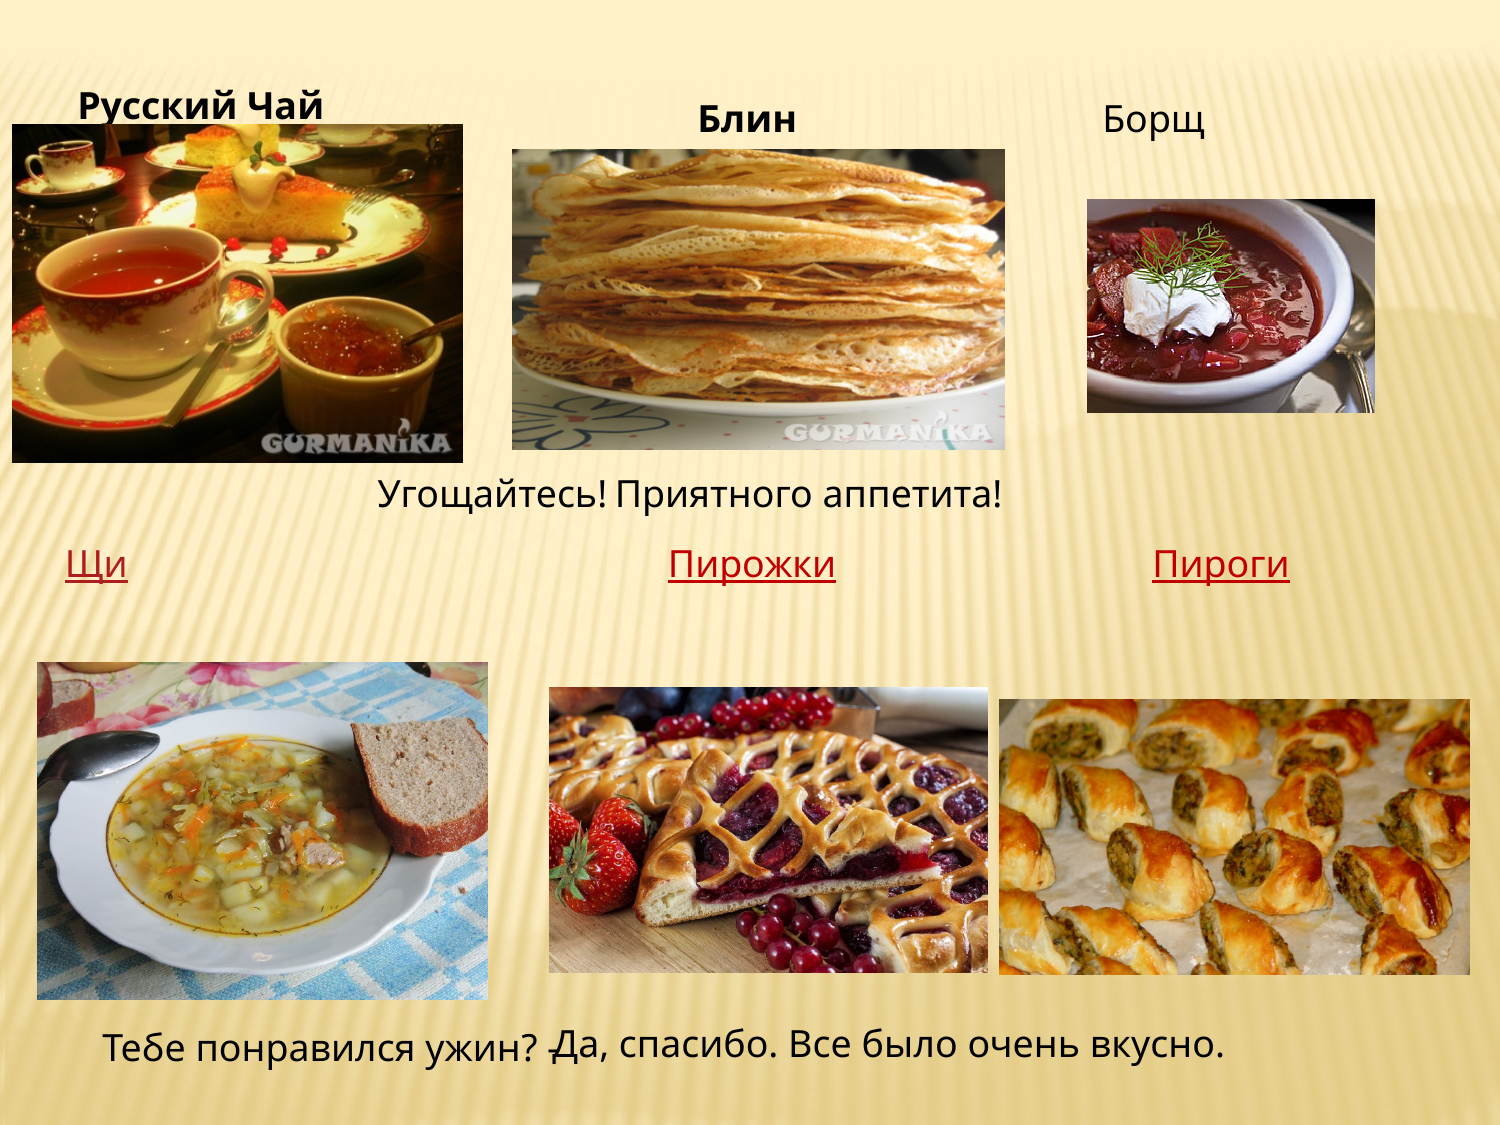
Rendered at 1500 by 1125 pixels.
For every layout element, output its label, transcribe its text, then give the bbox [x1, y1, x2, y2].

text_box Блины [682, 87, 818, 147]
text_box Пироги [1137, 532, 1413, 592]
picture [12, 124, 463, 463]
text_box Пирожки [653, 532, 852, 592]
picture [999, 699, 1470, 976]
text_box Приятного аппетита! [854, 462, 1038, 523]
text_box Тебе понравился ужин? - [87, 1016, 1375, 1077]
text_box Да, спасибо. Все было очень вкусно. [537, 1012, 1288, 1073]
text_box Борщ [1087, 87, 1400, 148]
picture [549, 687, 988, 973]
picture [37, 662, 488, 1001]
picture [512, 149, 1005, 451]
picture [1087, 199, 1376, 413]
text_box Щи [50, 532, 793, 598]
text_box Русский Чай [62, 74, 867, 135]
text_box Угощайтесь! [362, 462, 854, 523]
